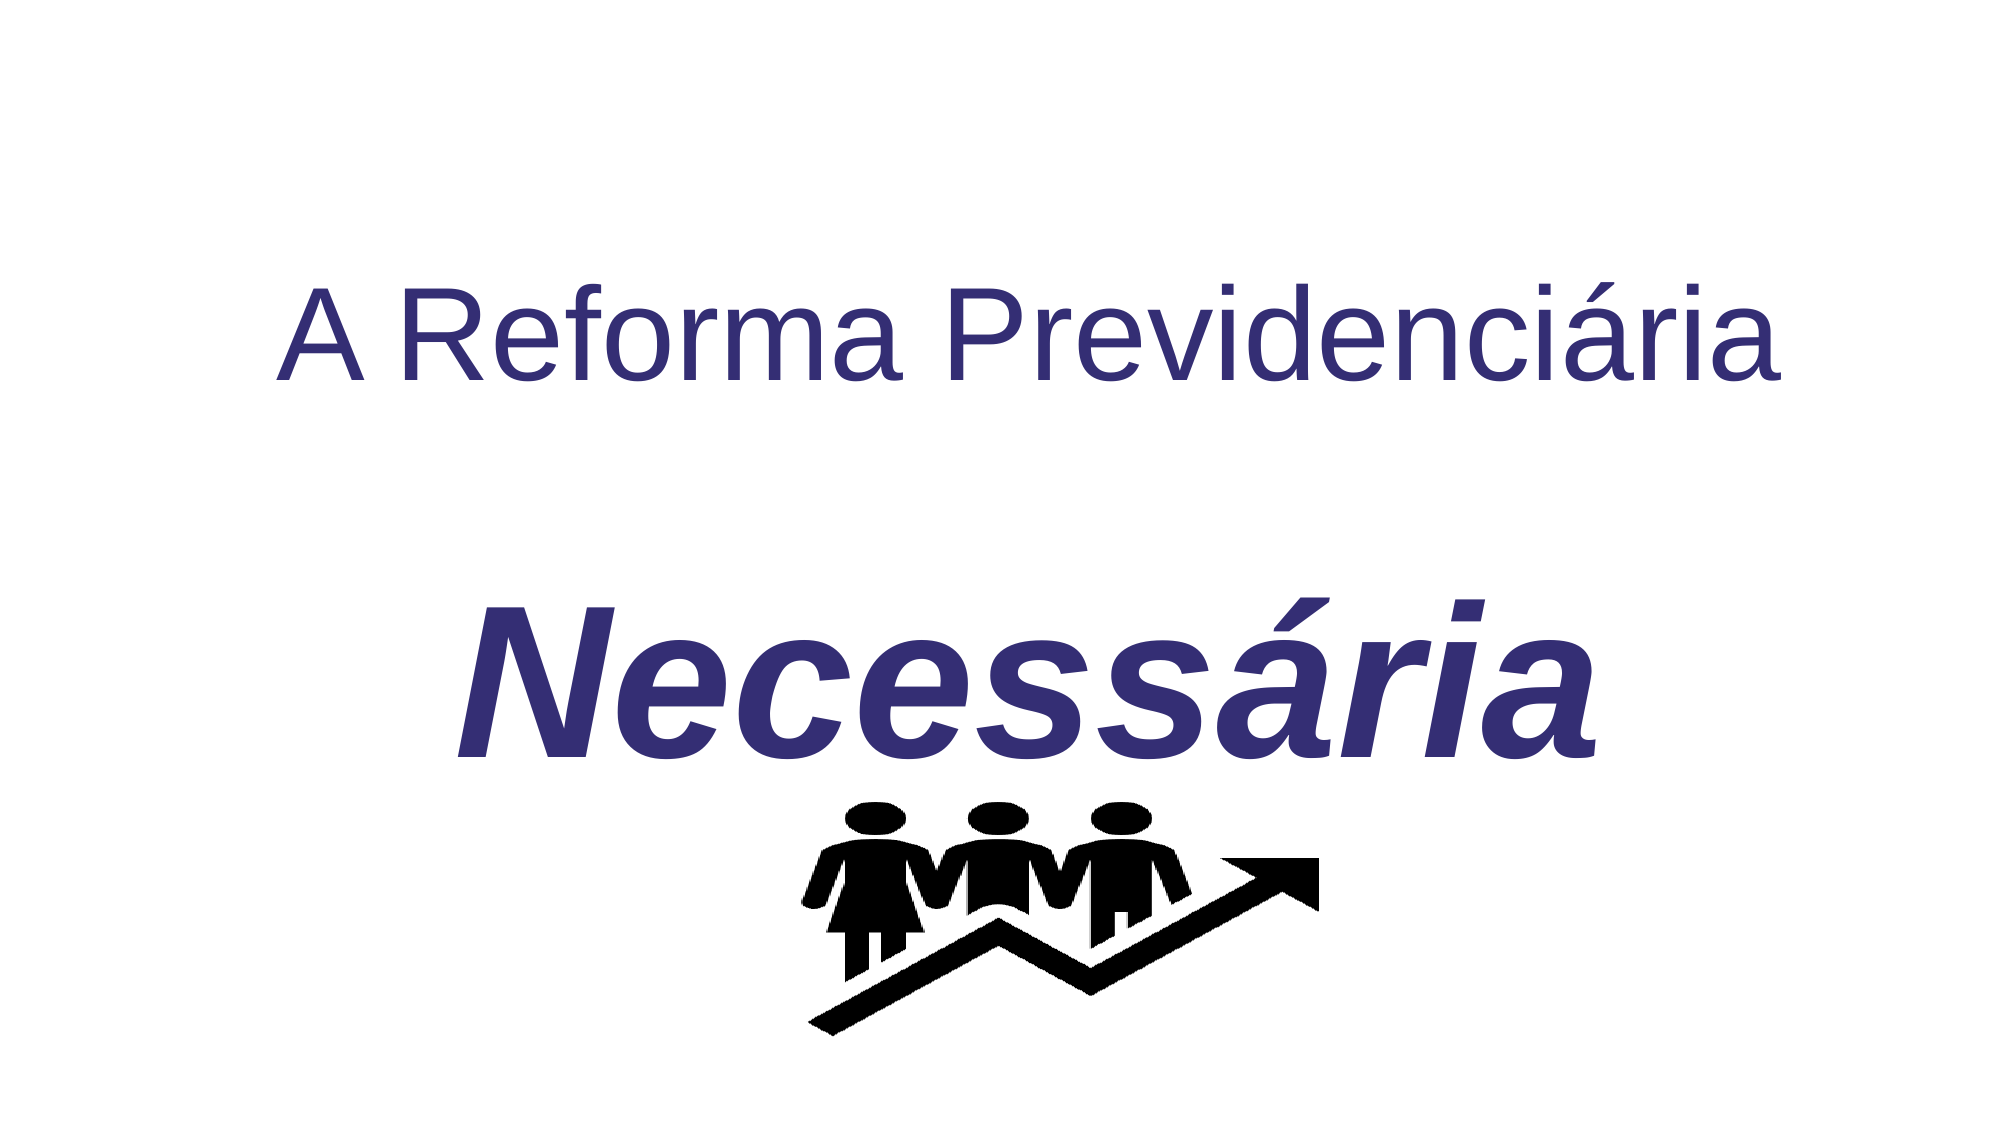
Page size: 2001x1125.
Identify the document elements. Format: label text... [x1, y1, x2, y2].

picture [765, 751, 1356, 1073]
text_box A Reforma Previdenciária Necessária [29, 212, 2000, 953]
